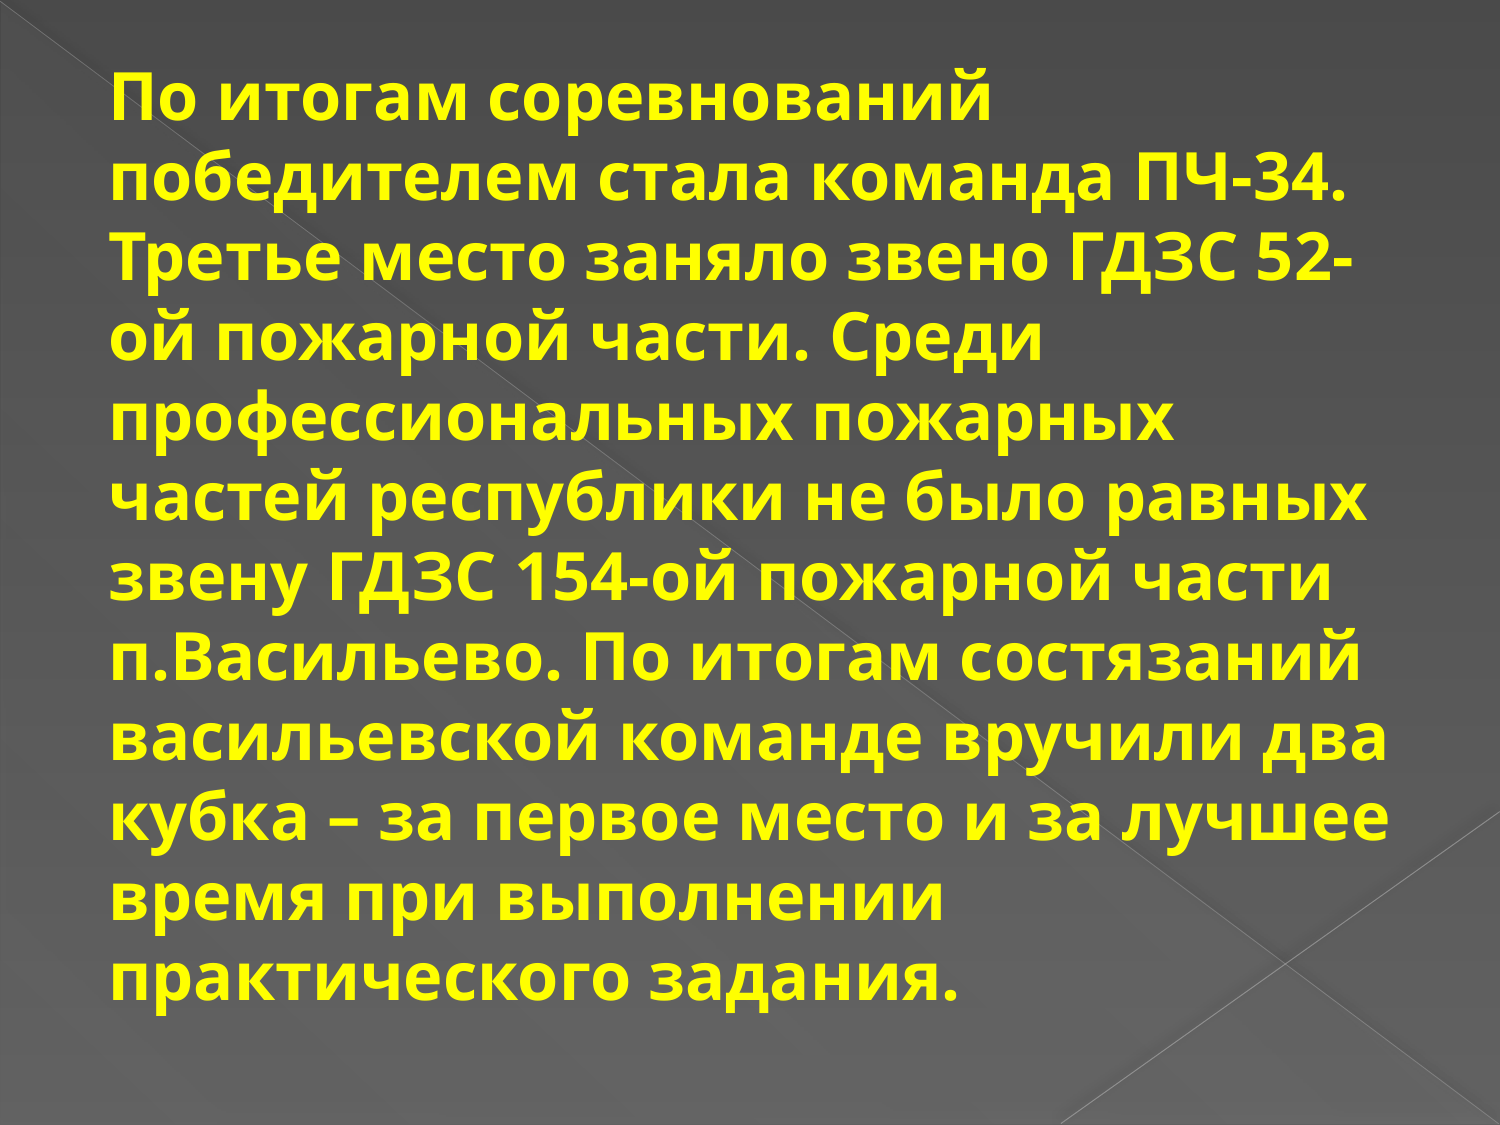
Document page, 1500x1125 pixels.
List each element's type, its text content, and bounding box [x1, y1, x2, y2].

text_box По итогам соревнований победителем стала команда ПЧ-34. Третье место заняло звено ГДЗС 52-ой пожарной части. Среди профессиональных пожарных частей республики не было равных звену ГДЗС 154-ой пожарной части п.Васильево. По итогам состязаний васильевской команде вручили два кубка – за первое место и за лучшее время при выполнении практического задания. [93, 46, 1430, 1022]
